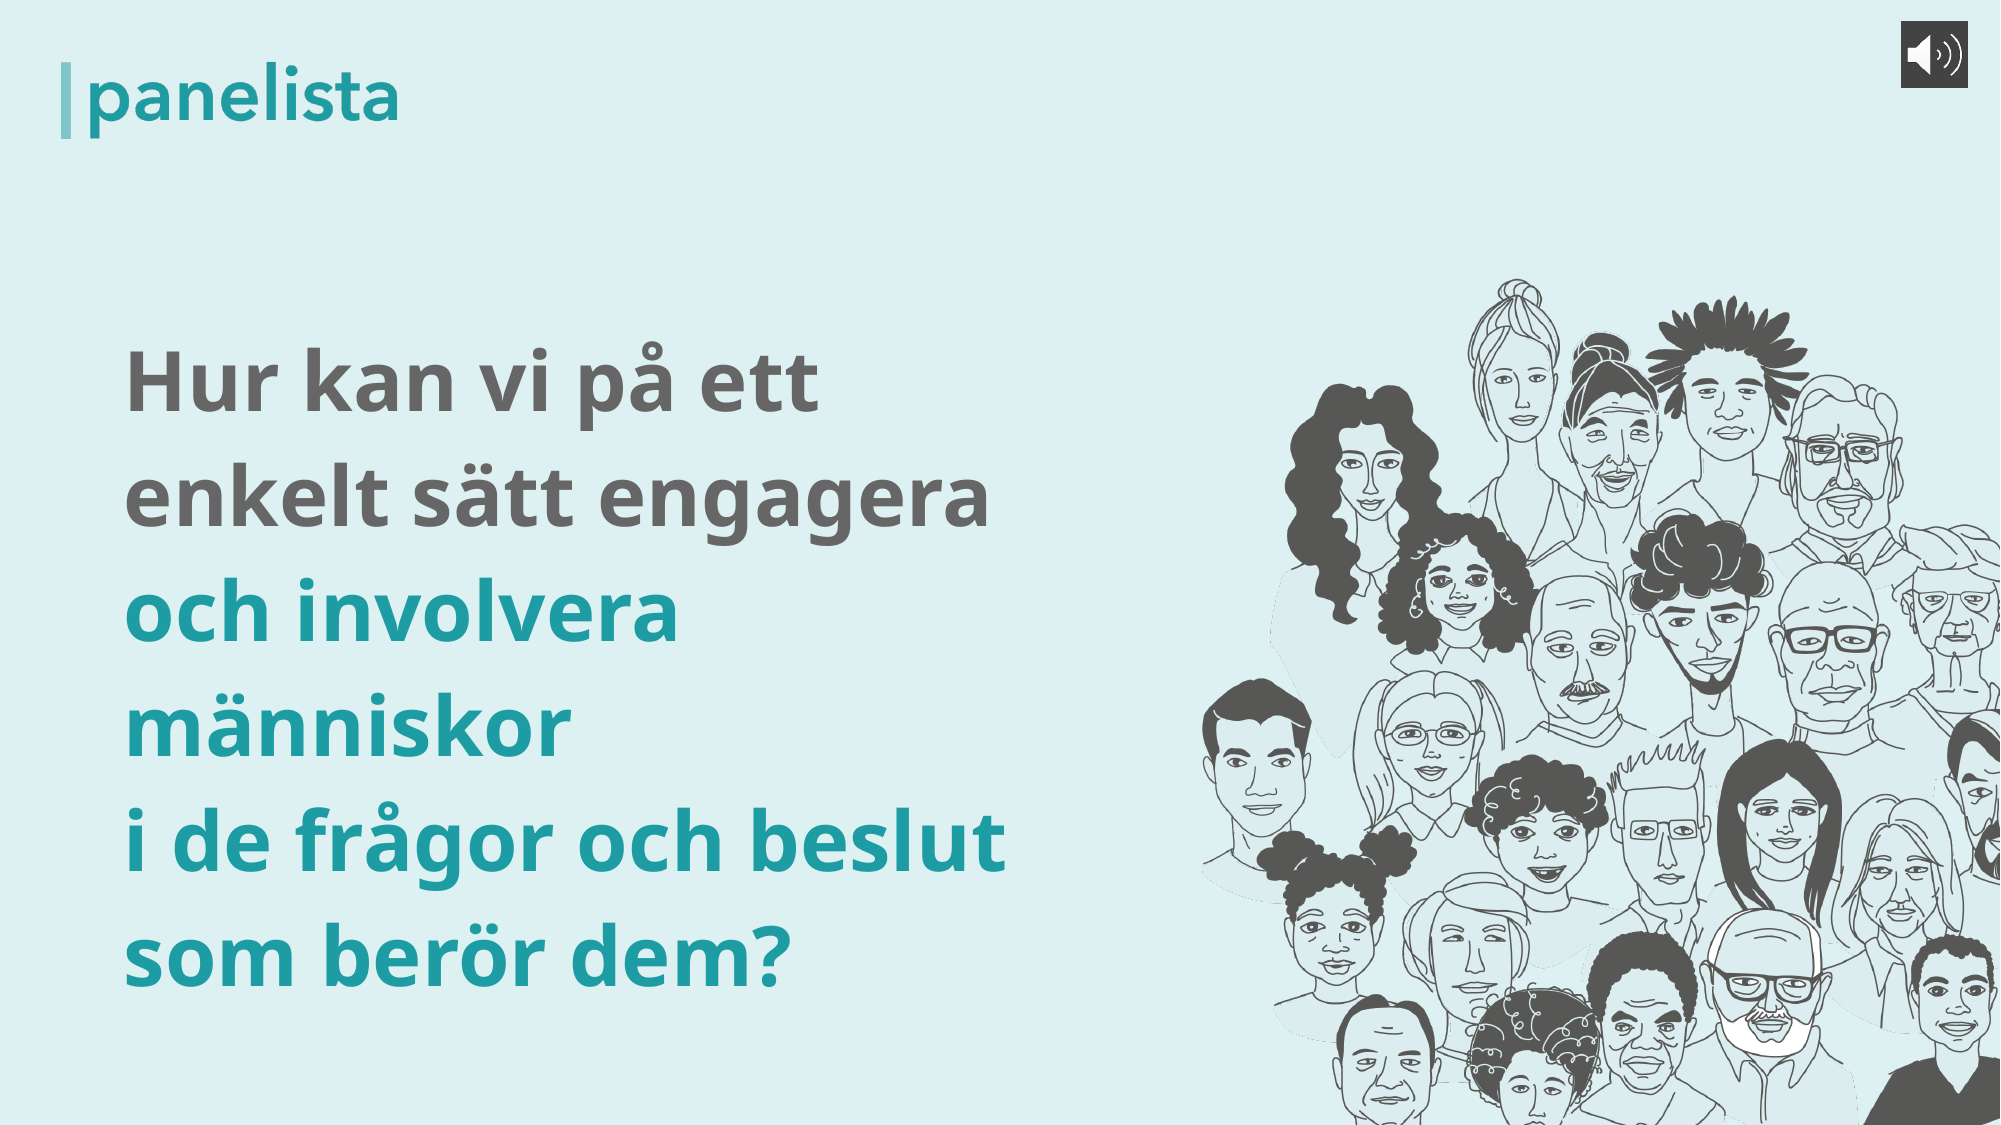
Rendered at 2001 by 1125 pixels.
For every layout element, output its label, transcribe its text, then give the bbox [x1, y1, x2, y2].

picture [1116, 252, 2000, 1125]
text_box Hur kan vi på ett enkelt sätt engagera och involvera människor i de frågor och beslut som berör dem? [108, 298, 1111, 1019]
picture [1900, 20, 1969, 89]
picture [60, 60, 398, 139]
